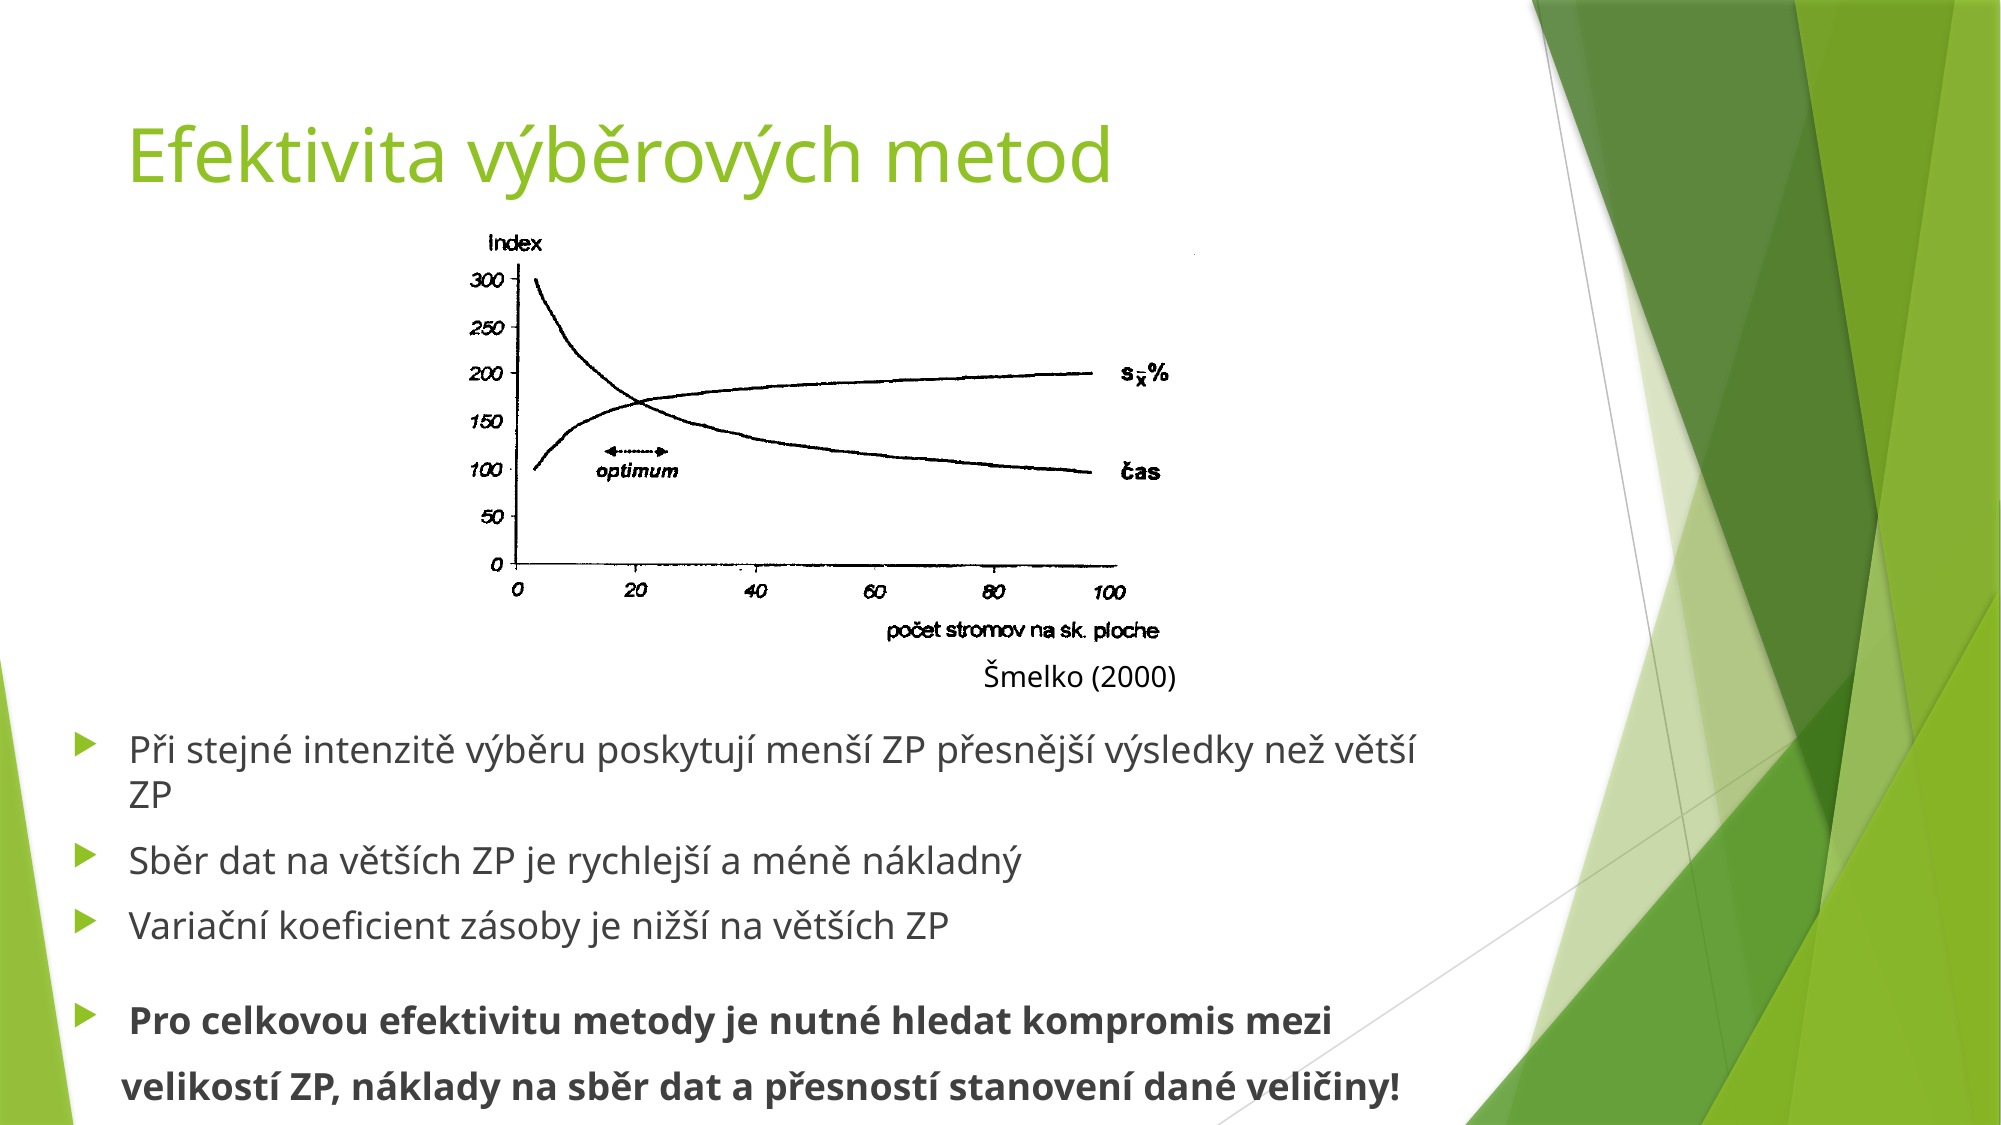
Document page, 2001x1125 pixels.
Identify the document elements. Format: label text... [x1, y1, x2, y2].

picture [457, 213, 1201, 652]
title Efektivita výběrových metod [111, 99, 1522, 317]
list Při stejné intenzitě výběru poskytují menší ZP přesnější výsledky než větší ZP Sběr dat na větších ZP je rychlejší a méně nákladný Variační koeficient zásoby je nižší na větších ZP Pro celkovou efektivitu metody je nutné hledat kompromis mezi velikostí ZP, náklady na sběr dat a přesností stanovení dané veličiny! [57, 718, 1468, 1092]
text_box Šmelko (2000) [969, 661, 1192, 702]
